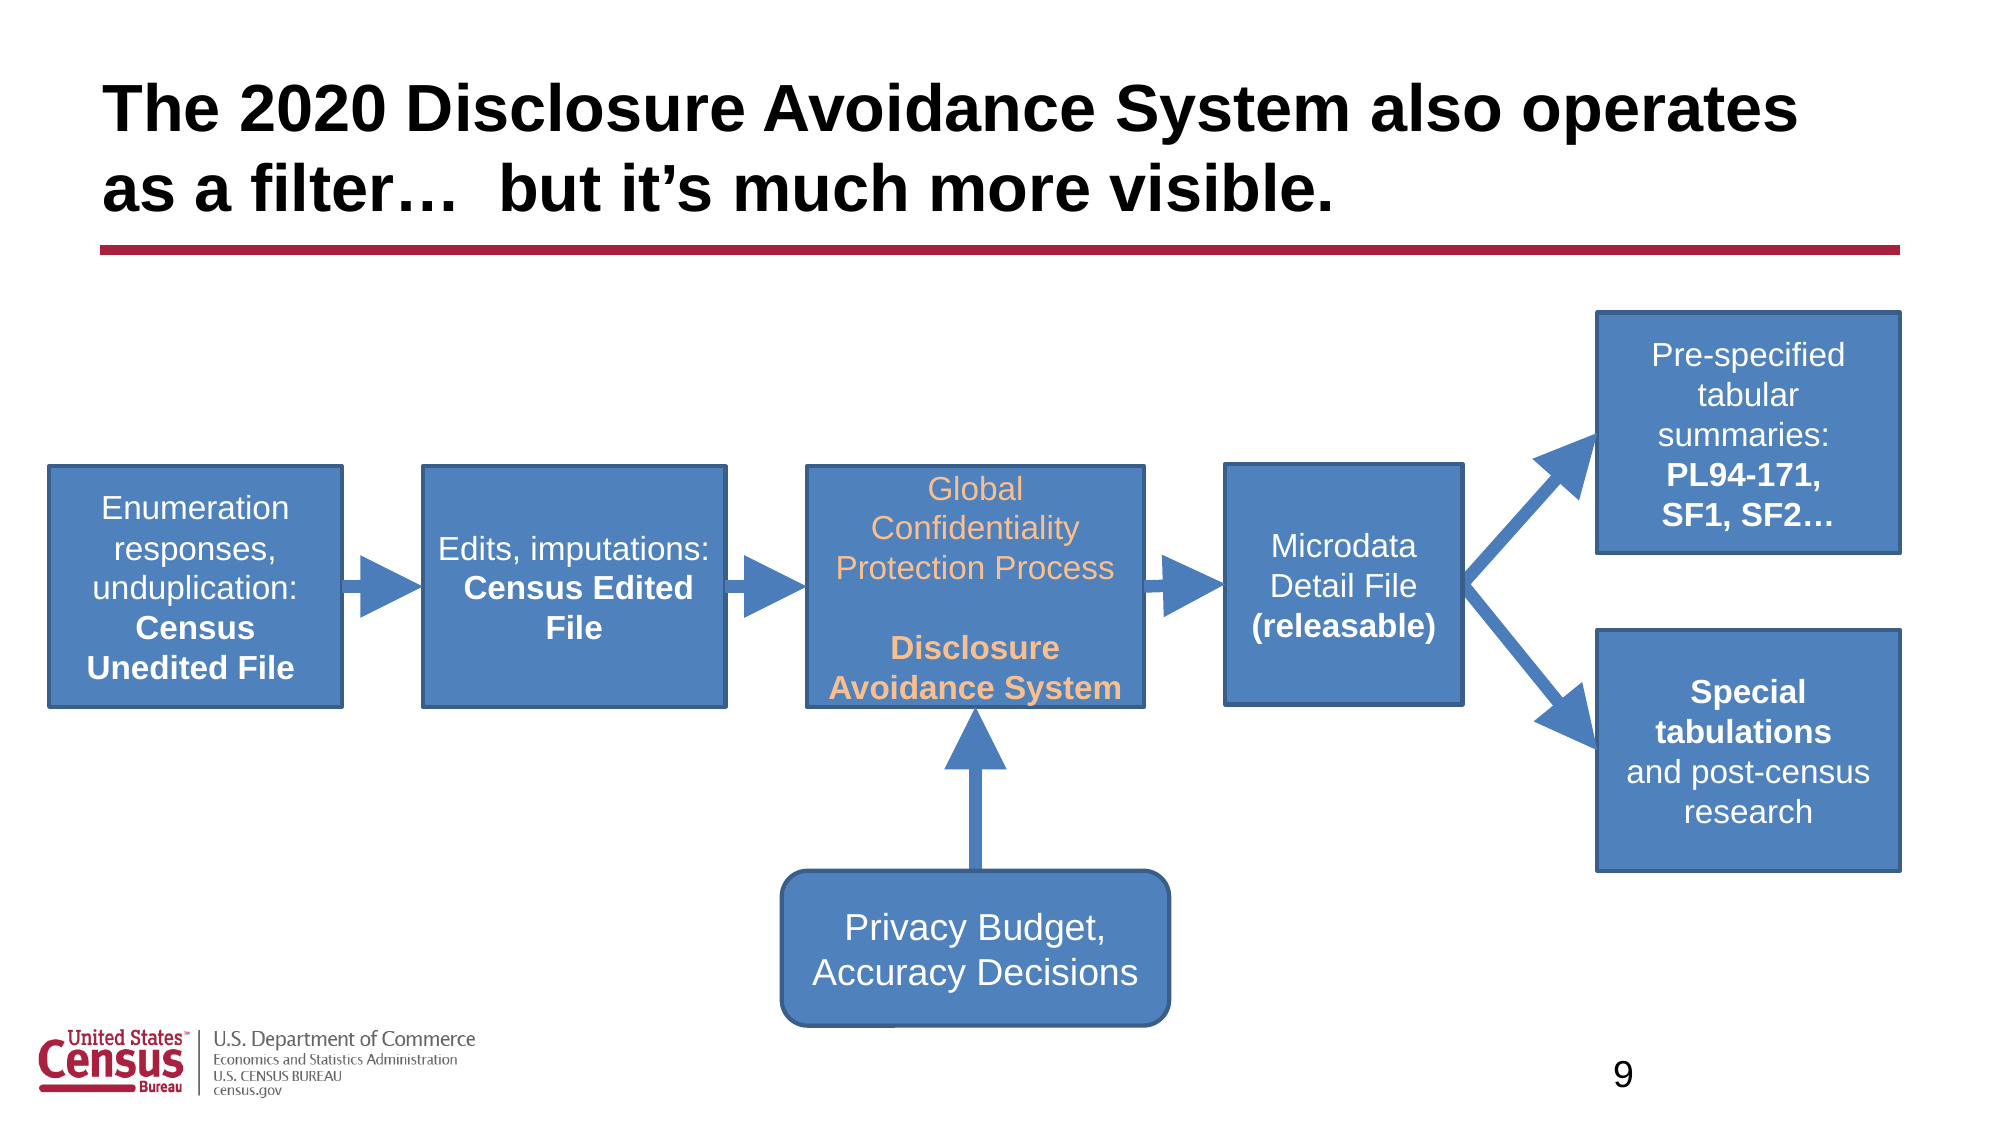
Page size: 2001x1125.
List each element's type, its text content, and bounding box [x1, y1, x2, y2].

text_box Global Confidentiality Protection Process Disclosure Avoidance System [806, 466, 1145, 707]
text_box Privacy Budget, Accuracy Decisions [781, 870, 1170, 1026]
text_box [1462, 583, 1598, 751]
text_box Microdata Detail File (releasable) [1225, 463, 1457, 705]
text_box Pre-specified tabular summaries: PL94-171, SF1, SF2… [1597, 312, 1900, 554]
title The 2020 Disclosure Avoidance System also operates as a filter… but it’s much more visible. [87, 45, 1900, 233]
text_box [1462, 432, 1598, 583]
slide_number 9 [1587, 1042, 1900, 1103]
text_box Enumeration responses, unduplication: Census Unedited File [49, 466, 342, 707]
text_box Edits, imputations: Census Edited File [422, 466, 726, 707]
picture [0, 1022, 483, 1125]
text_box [1143, 583, 1226, 587]
text_box Special tabulations and post-census research [1597, 629, 1900, 871]
